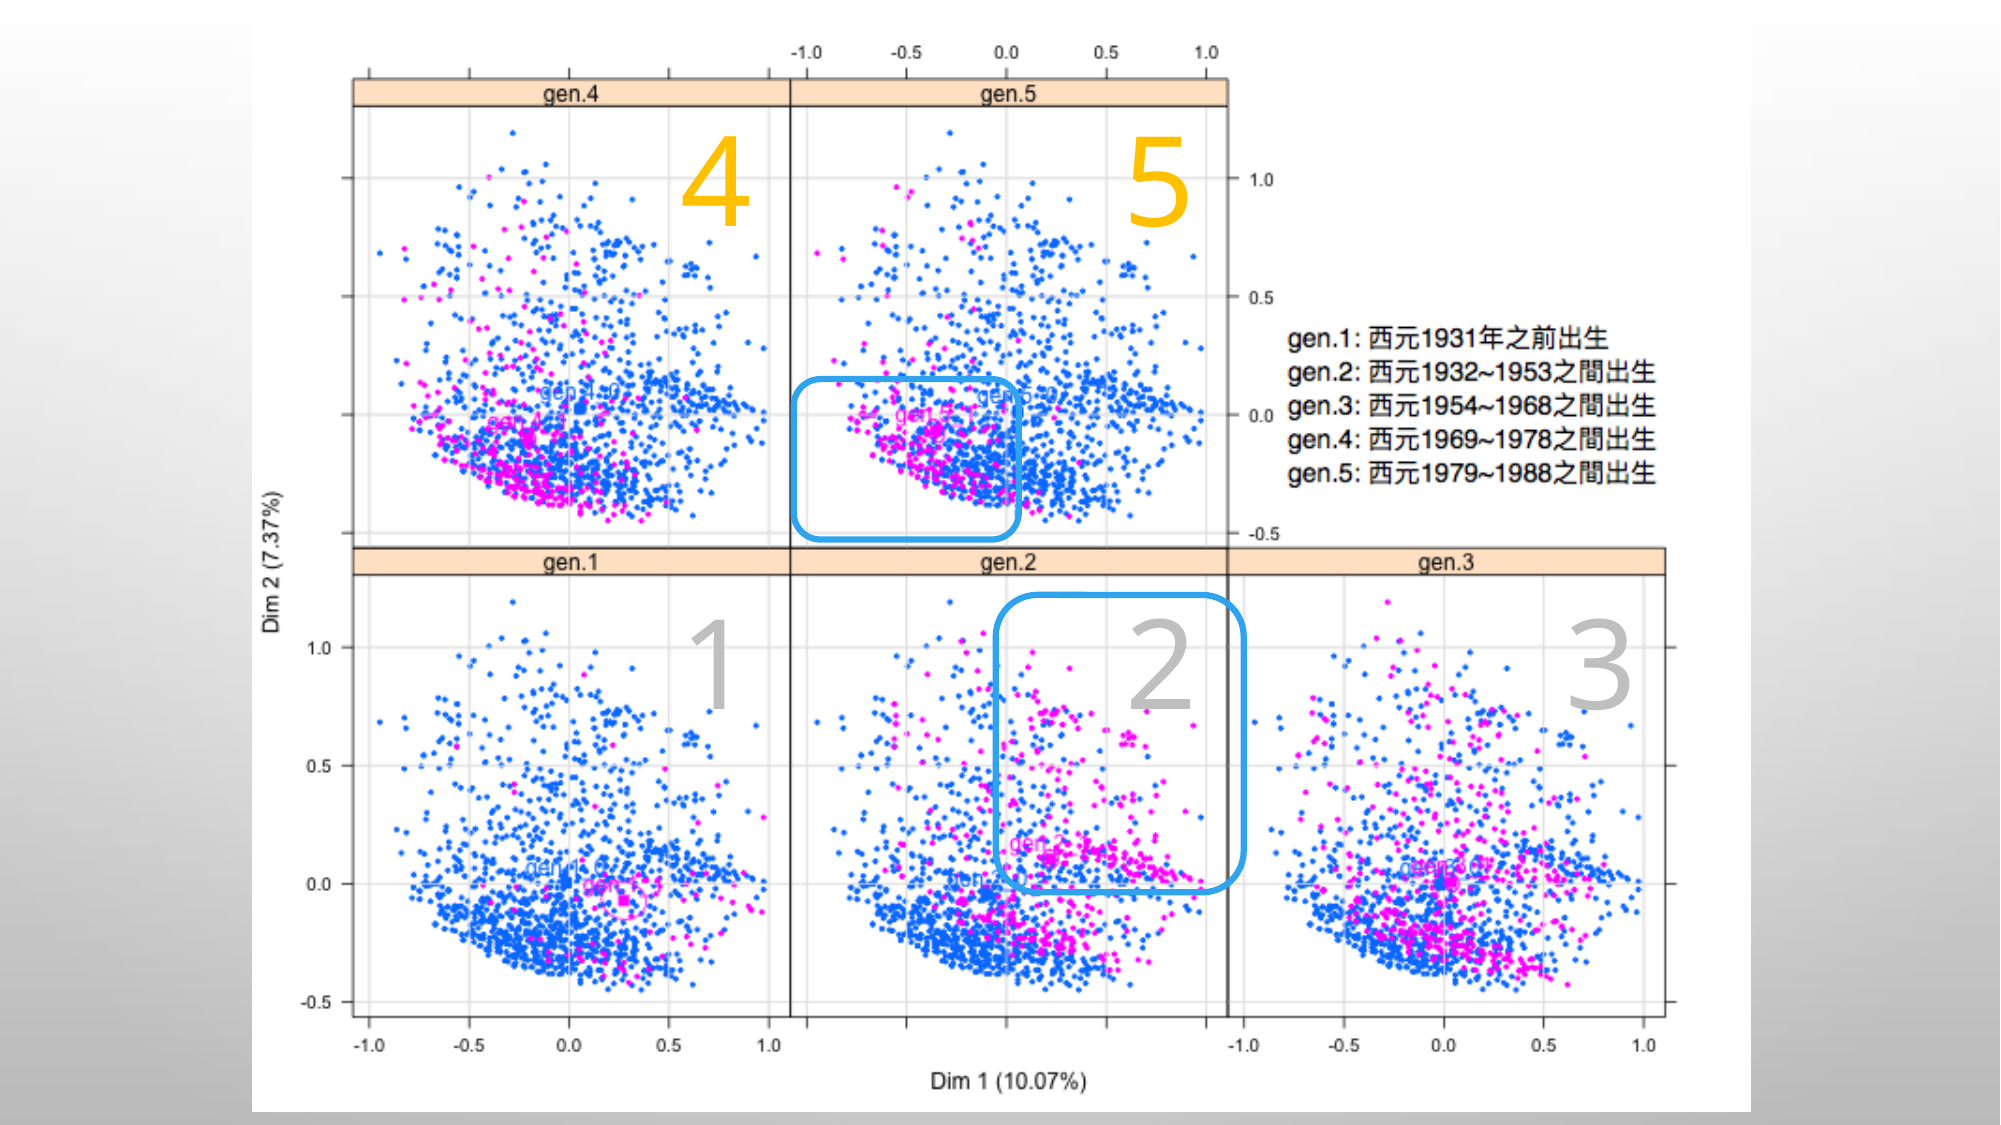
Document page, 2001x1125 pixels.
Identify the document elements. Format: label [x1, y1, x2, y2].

text_box [250, 0, 1752, 1113]
picture [0, 0, 2000, 1125]
